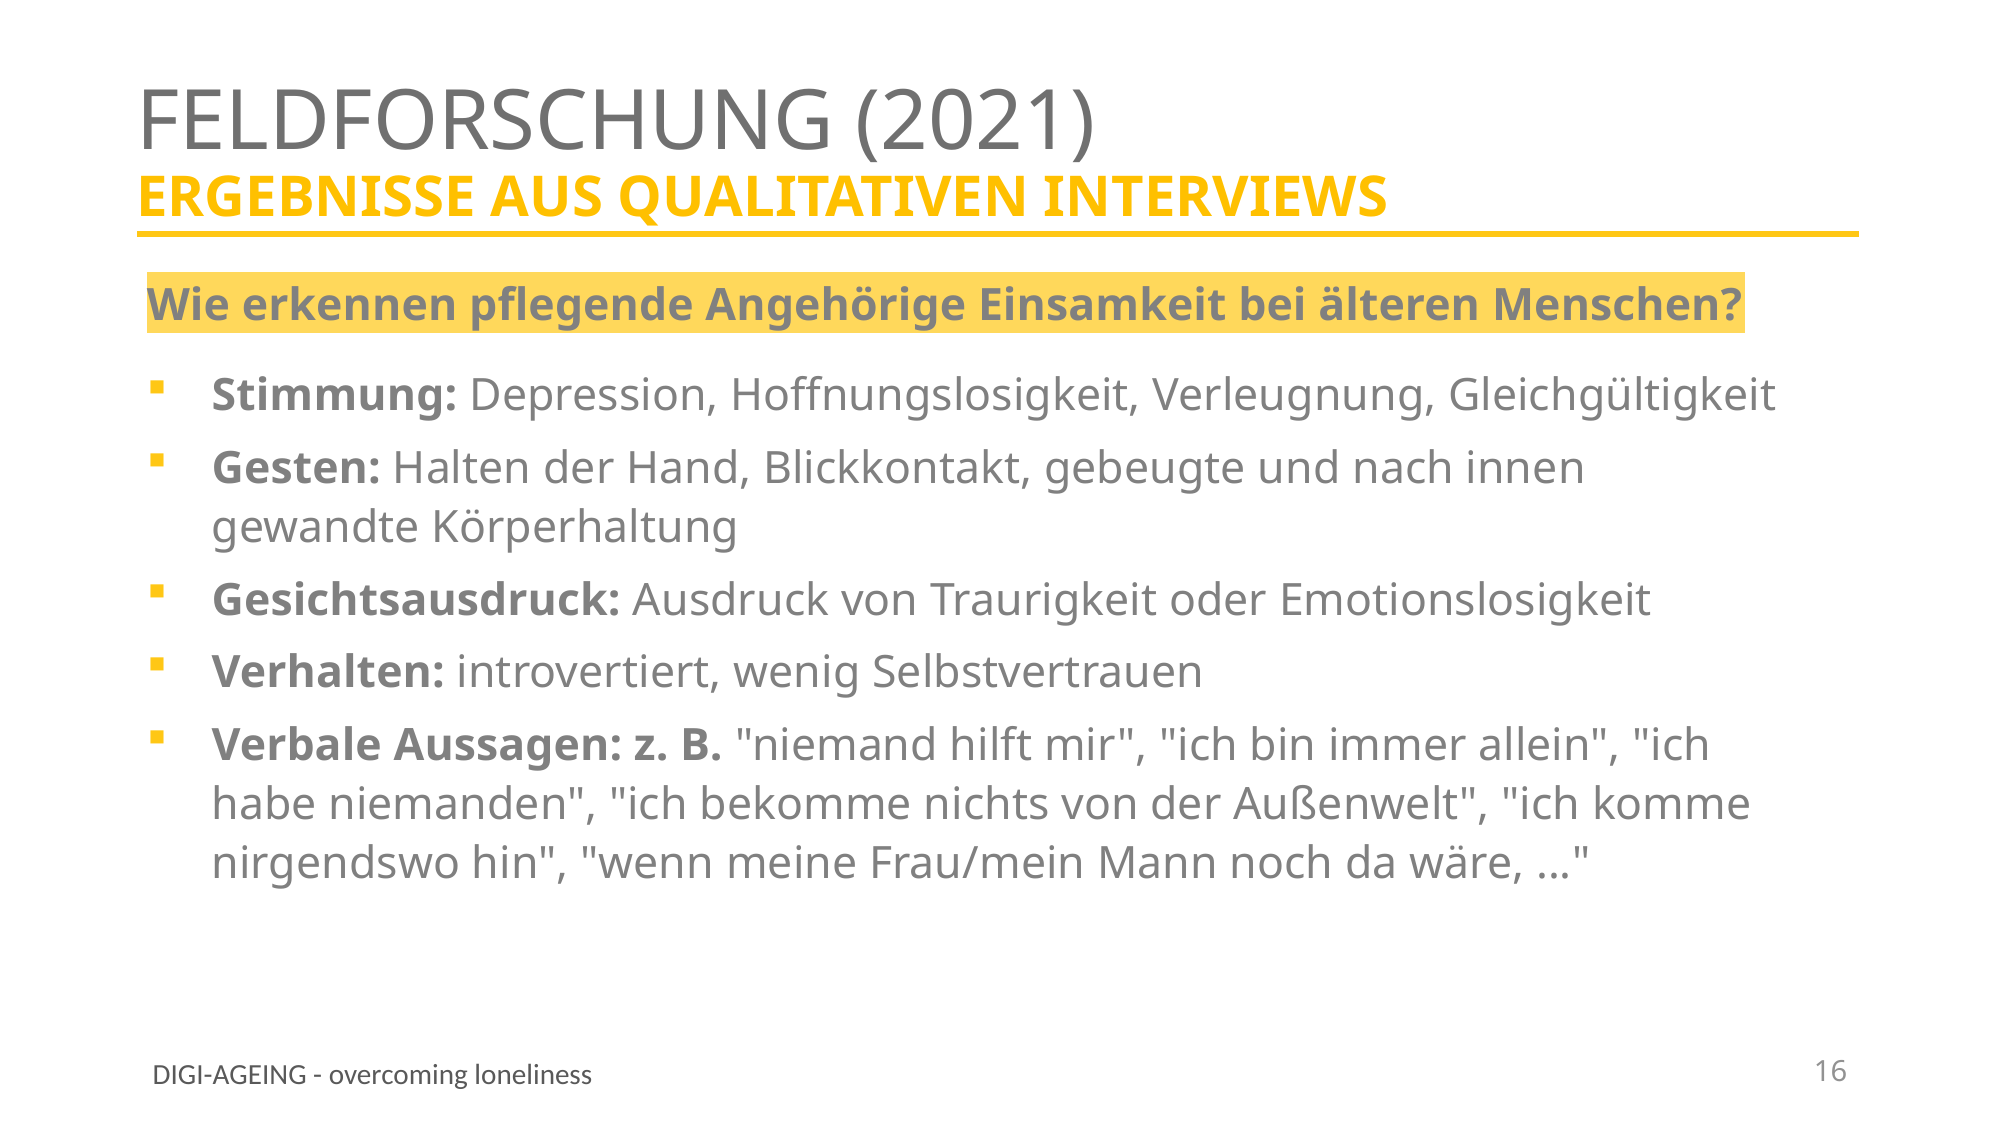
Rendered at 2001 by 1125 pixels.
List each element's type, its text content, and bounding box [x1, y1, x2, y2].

title Feldforschung (2021) Ergebnisse aus qualitativen Interviews [121, 70, 1899, 236]
list Wie erkennen pflegende Angehörige Einsamkeit bei älteren Menschen? Stimmung: Depression, Hoffnungslosigkeit, Verleugnung, Gleichgültigkeit Gesten: Halten der Hand, Blickkontakt, gebeugte und nach innen gewandte Körperhaltung Gesichtsausdruck: Ausdruck von Traurigkeit oder Emotionslosigkeit Verhalten: introvertiert, wenig Selbstvertrauen Verbale Aussagen: z. B. "niemand hilft mir", "ich bin immer allein", "ich habe niemanden", "ich bekomme nichts von der Außenwelt", "ich komme nirgendswo hin", "wenn meine Frau/mein Mann noch da wäre, ..." [131, 273, 1822, 1004]
slide_number 16 [1412, 1042, 1863, 1103]
